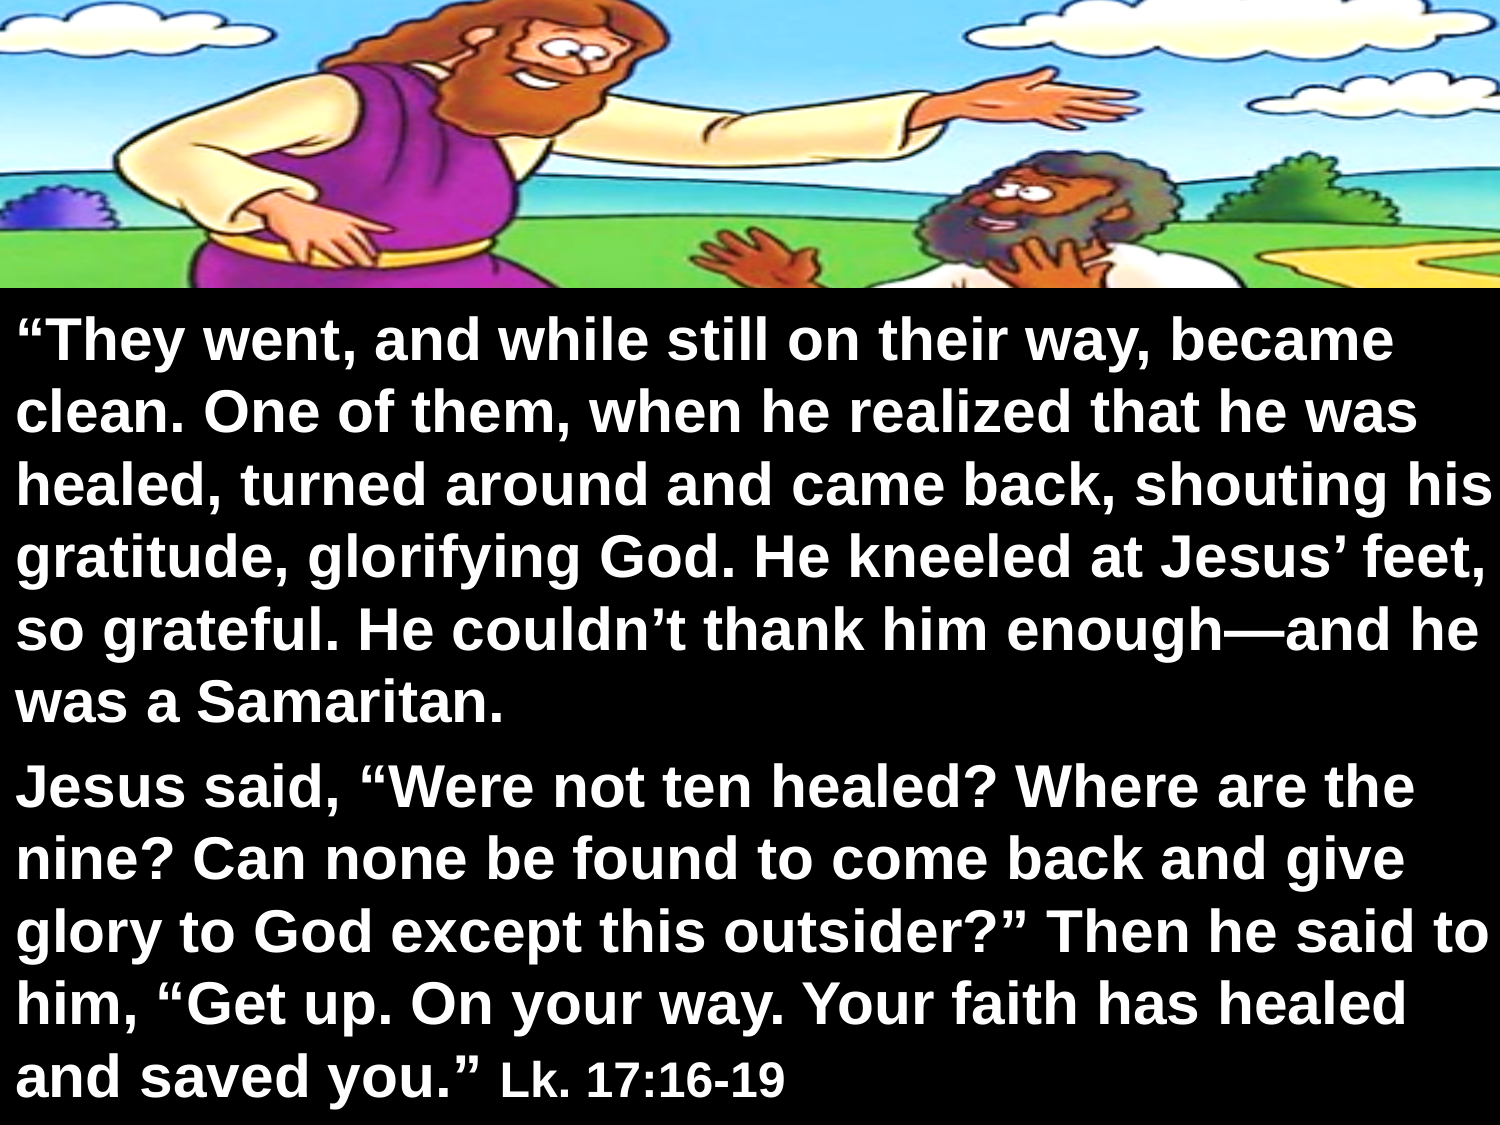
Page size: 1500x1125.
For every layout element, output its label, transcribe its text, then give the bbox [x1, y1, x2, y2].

picture [0, 0, 1500, 288]
text_box “They went, and while still on their way, became clean. One of them, when he realized that he was healed, turned around and came back, shouting his gratitude, glorifying God. He kneeled at Jesus’ feet, so grateful. He couldn’t thank him enough—and he was a Samaritan. Jesus said, “Were not ten healed? Where are the nine? Can none be found to come back and give glory to God except this outsider?” Then he said to him, “Get up. On your way. Your faith has healed and saved you.” Lk. 17:16-19 [0, 299, 1500, 1125]
